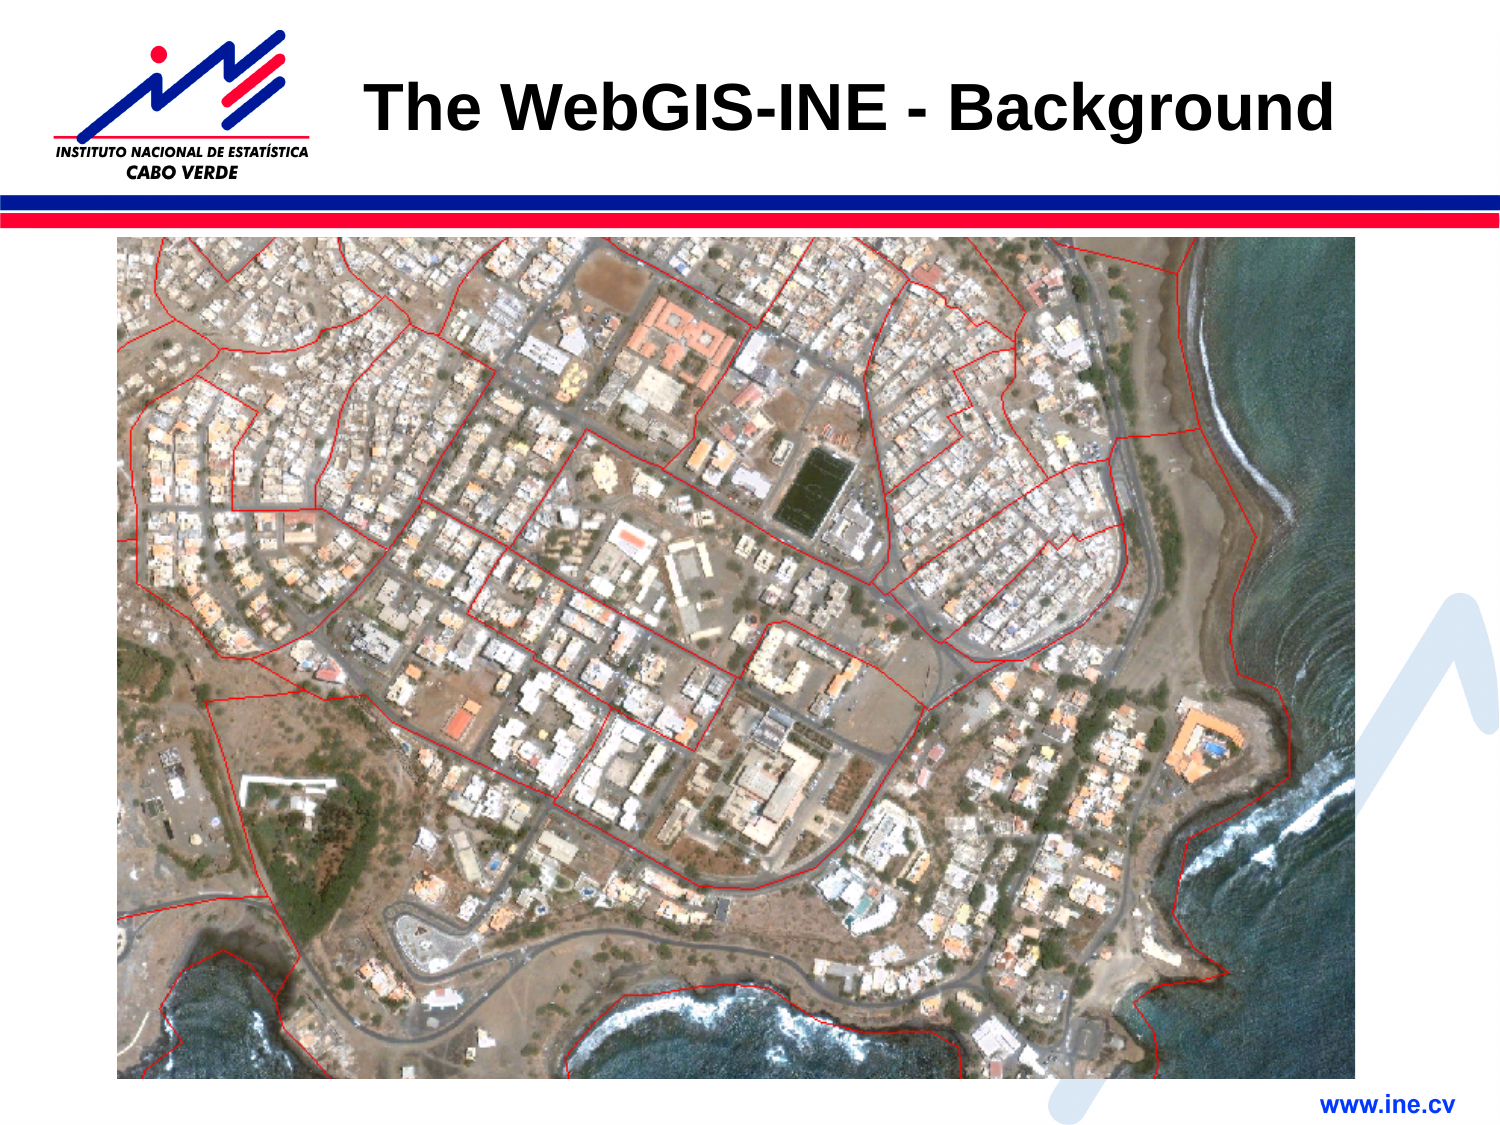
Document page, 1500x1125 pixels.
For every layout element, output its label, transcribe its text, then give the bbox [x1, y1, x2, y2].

text_box The WebGIS-INE - Background [199, 56, 1465, 152]
picture [0, 30, 1500, 1125]
